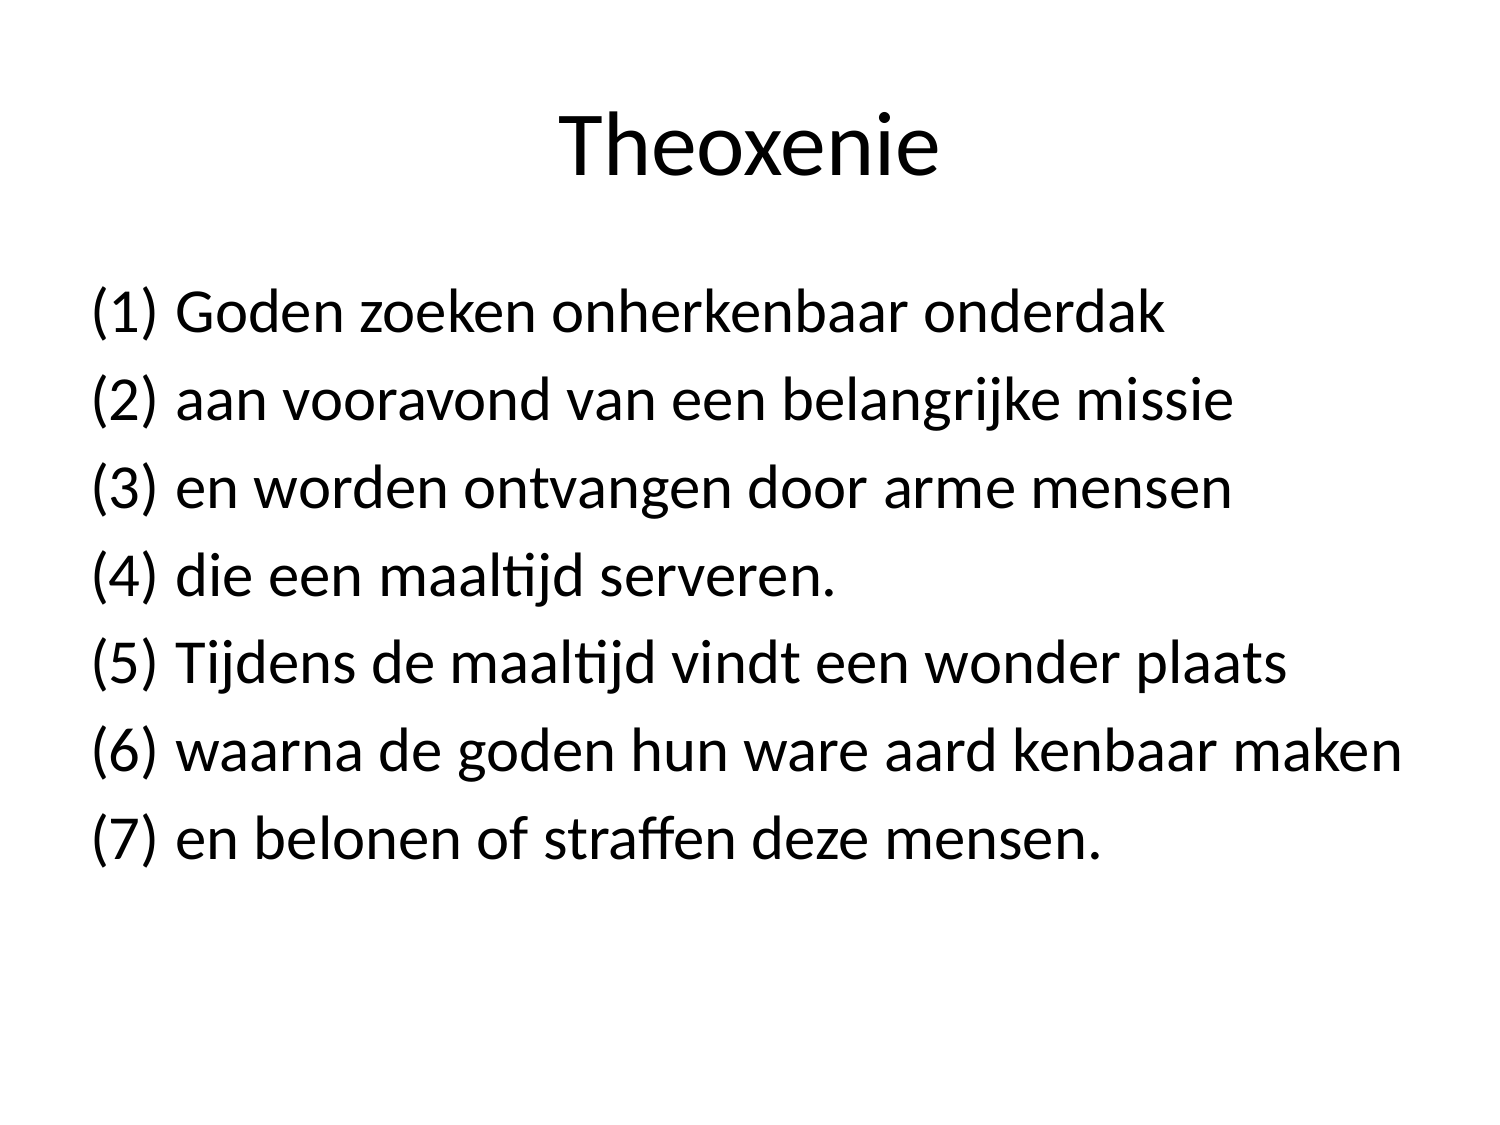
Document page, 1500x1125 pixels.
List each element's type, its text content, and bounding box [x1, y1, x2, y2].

list Goden zoeken onherkenbaar onderdak aan vooravond van een belangrijke missie en worden ontvangen door arme mensen die een maaltijd serveren. Tijdens de maaltijd vindt een wonder plaats waarna de goden hun ware aard kenbaar maken en belonen of straffen deze mensen. [75, 262, 1425, 1005]
title Theoxenie [75, 45, 1425, 233]
